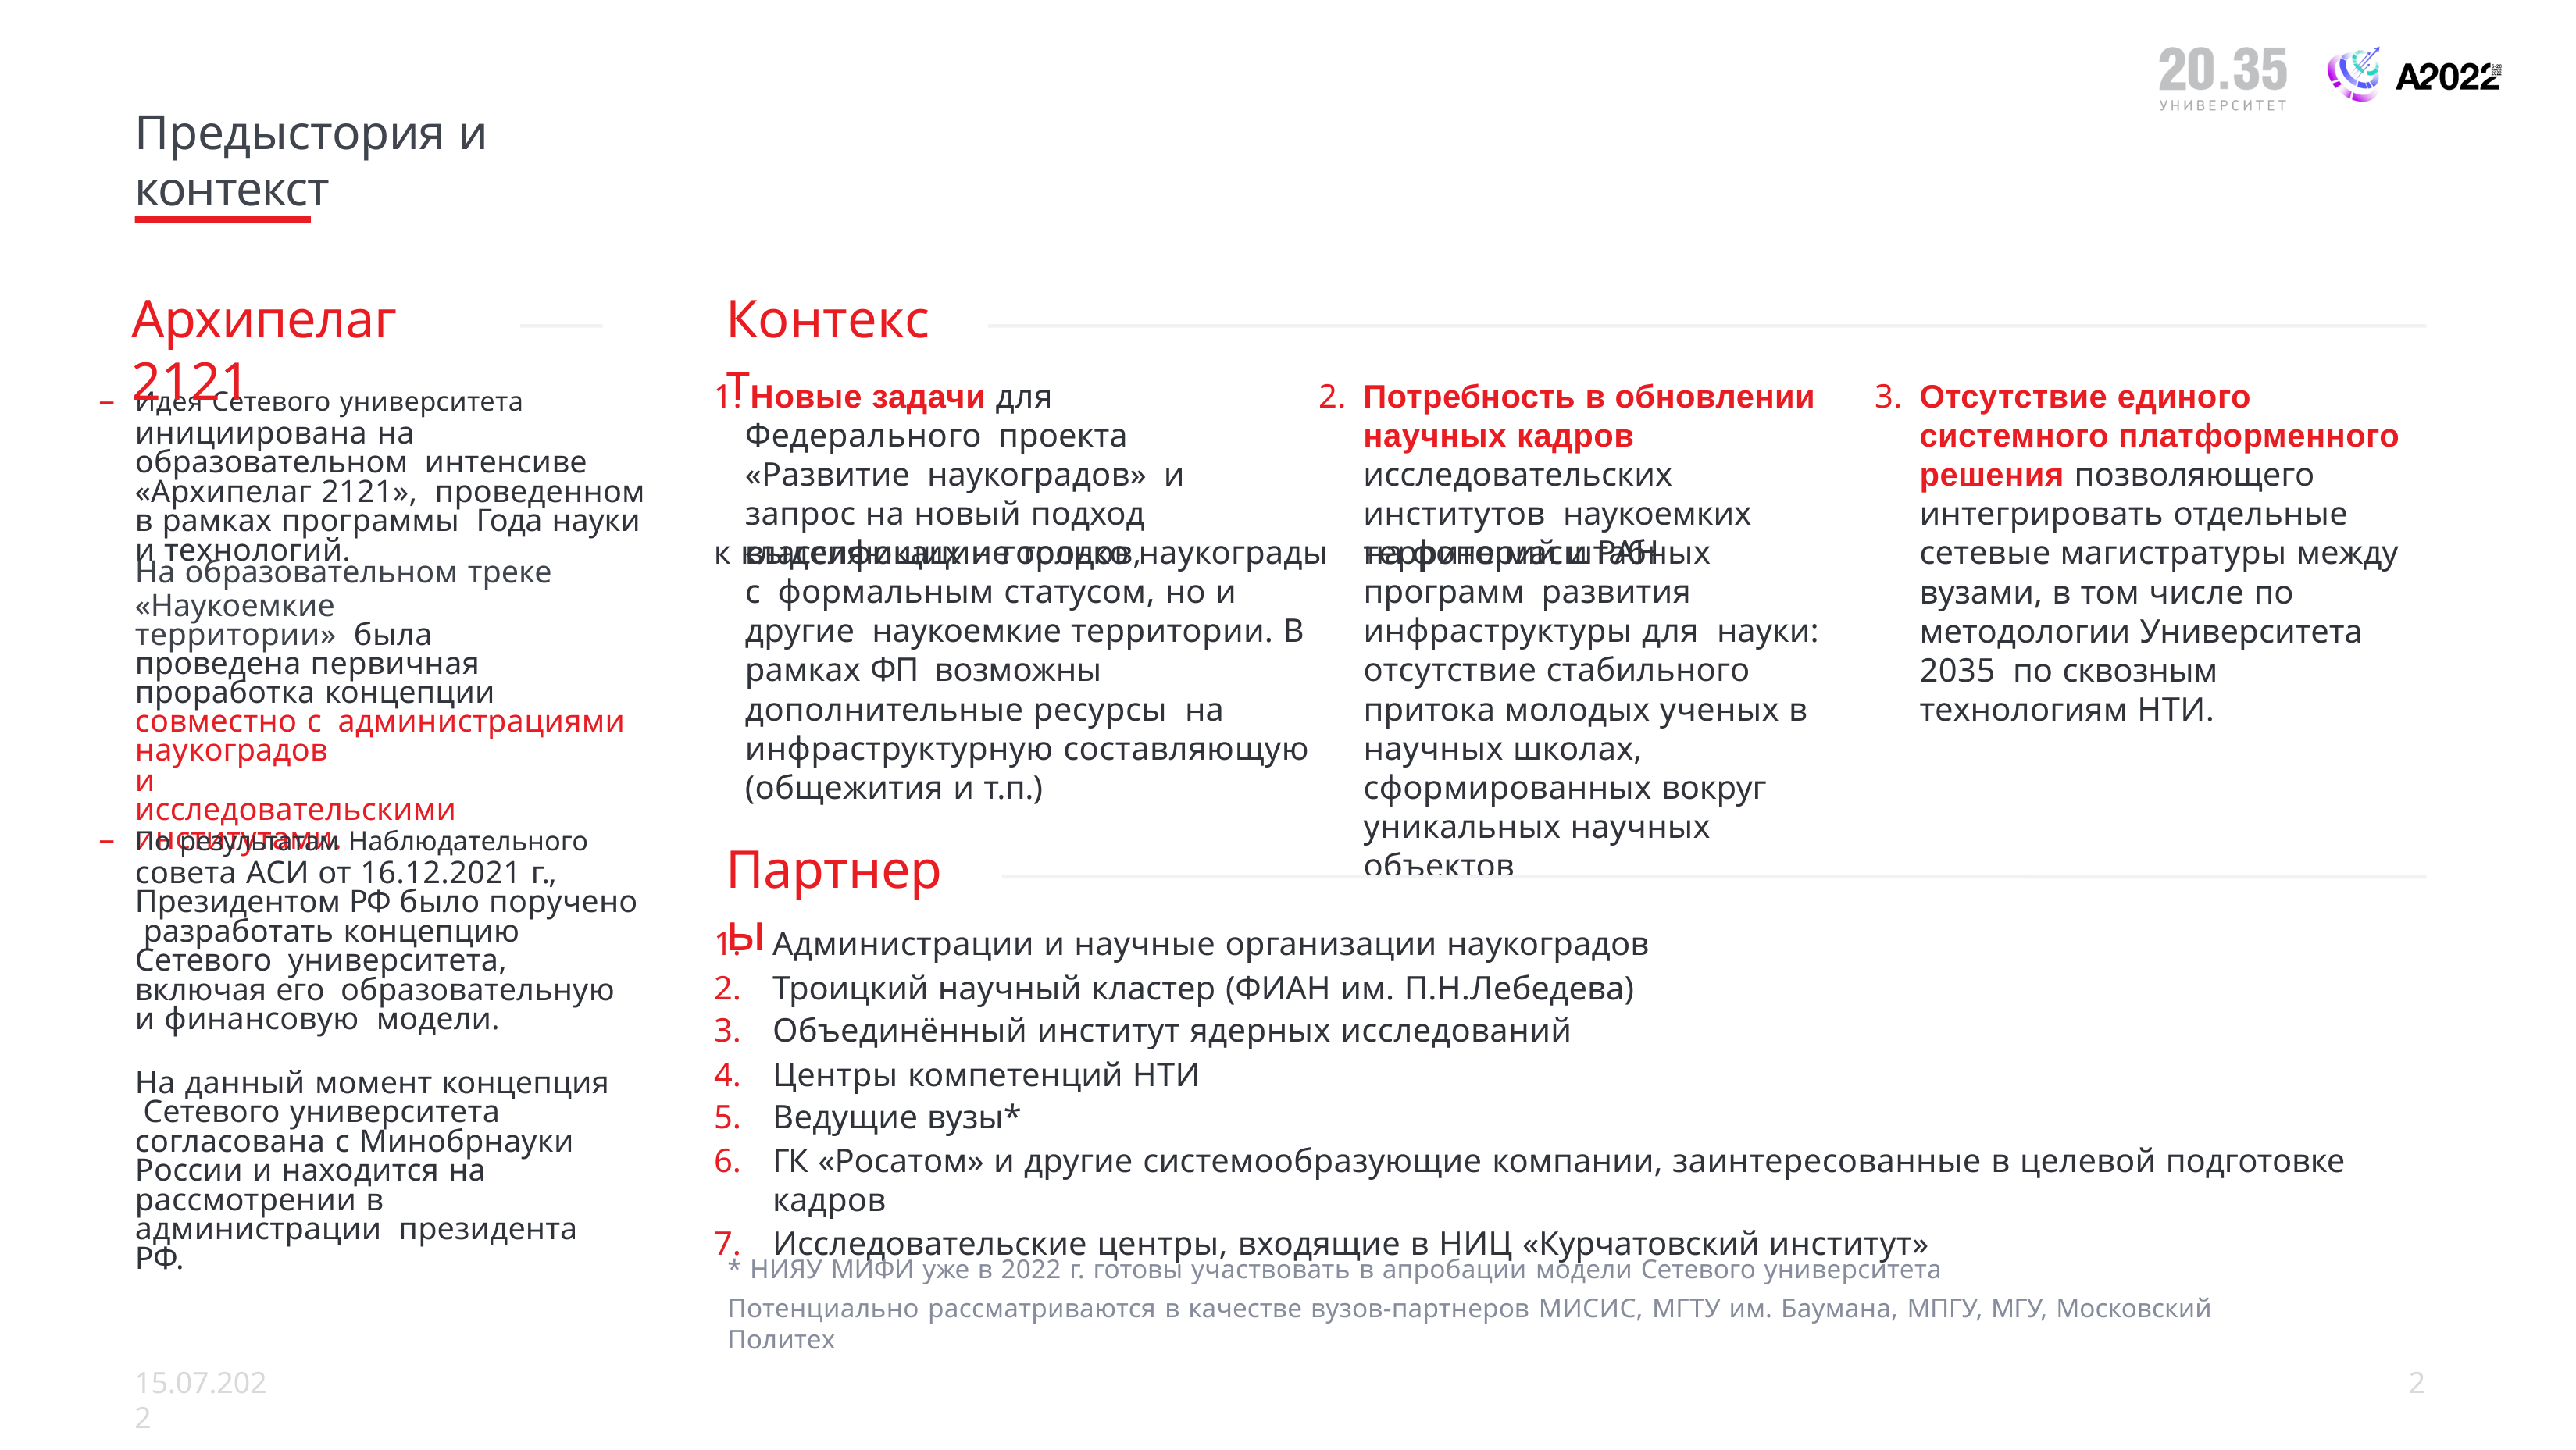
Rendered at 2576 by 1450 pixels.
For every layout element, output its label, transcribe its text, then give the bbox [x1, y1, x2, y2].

picture [2327, 46, 2503, 102]
text_box Партнеры [724, 835, 970, 962]
text_box – По результатам Наблюдательного совета АСИ от 16.12.2021 г., Президентом РФ было поручено разработать концепцию Сетевого университета, включая его образовательную и финансовую модели. [97, 807, 643, 1036]
text_box 2. Потребность в обновлении научных кадров исследовательских институтов наукоемких территорий и РАН [1317, 374, 1845, 572]
text_box на фоне масштабных программ развития инфраструктуры для науки: отсутствие стабильного притока молодых ученых в научных школах, сформированных вокруг уникальных научных объектов [1361, 877, 1861, 884]
text_box Контекст [724, 283, 941, 411]
text_box 2 [2407, 1362, 2427, 1399]
text_box Администрации и научные организации наукоградов Троицкий научный кластер (ФИАН им. П.Н.Лебедева) Объединённый институт ядерных исследований Центры компетенций НТИ Ведущие вузы* ГК «Росатом» и другие системообразующие компании, заинтересованные в целевой подготовке кадров Исследовательские центры, входящие в НИЦ «Курчатовский институт» [712, 916, 2394, 1262]
title Предыстория и контекст [133, 100, 673, 344]
text_box – Идея Сетевого университета инициирована на образовательном интенсиве «Архипелаг 2121», проведенном в рамках программы Года науки и технологий. [97, 368, 662, 567]
text_box * НИЯУ МИФИ уже в 2022 г. готовы участвовать в апробации модели Сетевого университета Потенциально рассматриваются в качестве вузов-партнеров МИСИС, МГТУ им. Баумана, МПГУ, МГУ, Московский Политех [726, 1243, 2280, 1355]
text_box Архипелаг 2121 [130, 283, 516, 411]
text_box 1. Новые задачи для Федерального проекта «Развитие наукоградов» и запрос на новый подход к классификации городов, [712, 374, 1280, 572]
text_box На данный момент концепция Сетевого университета согласована с Минобрнауки России и находится на рассмотрении в администрации президента РФ. [133, 1060, 612, 1275]
text_box выделяющих не только наукограды с формальным статусом, но и другие наукоемкие территории. В рамках ФП возможны дополнительные ресурсы на инфраструктурную составляющую (общежития и т.п.) [743, 530, 1335, 806]
text_box 3. Отсутствие единого системного платформенного решения позволяющего интегрировать отдельные сетевые магистратуры между вузами, в том числе по методологии Университета 2035 по сквозным технологиям НТИ. [1873, 374, 2425, 728]
text_box 15.07.2022 [133, 1362, 283, 1434]
text_box на фоне масштабных программ развития инфраструктуры для науки: отсутствие стабильного притока молодых ученых в научных школах, сформированных вокруг уникальных научных объектов [1361, 530, 1861, 876]
text_box На образовательном треке «Наукоемкие территории» была проведена первичная проработка концепции совместно с администрациями наукоградов и исследовательскими институтами. [133, 553, 663, 856]
picture [2159, 47, 2288, 112]
